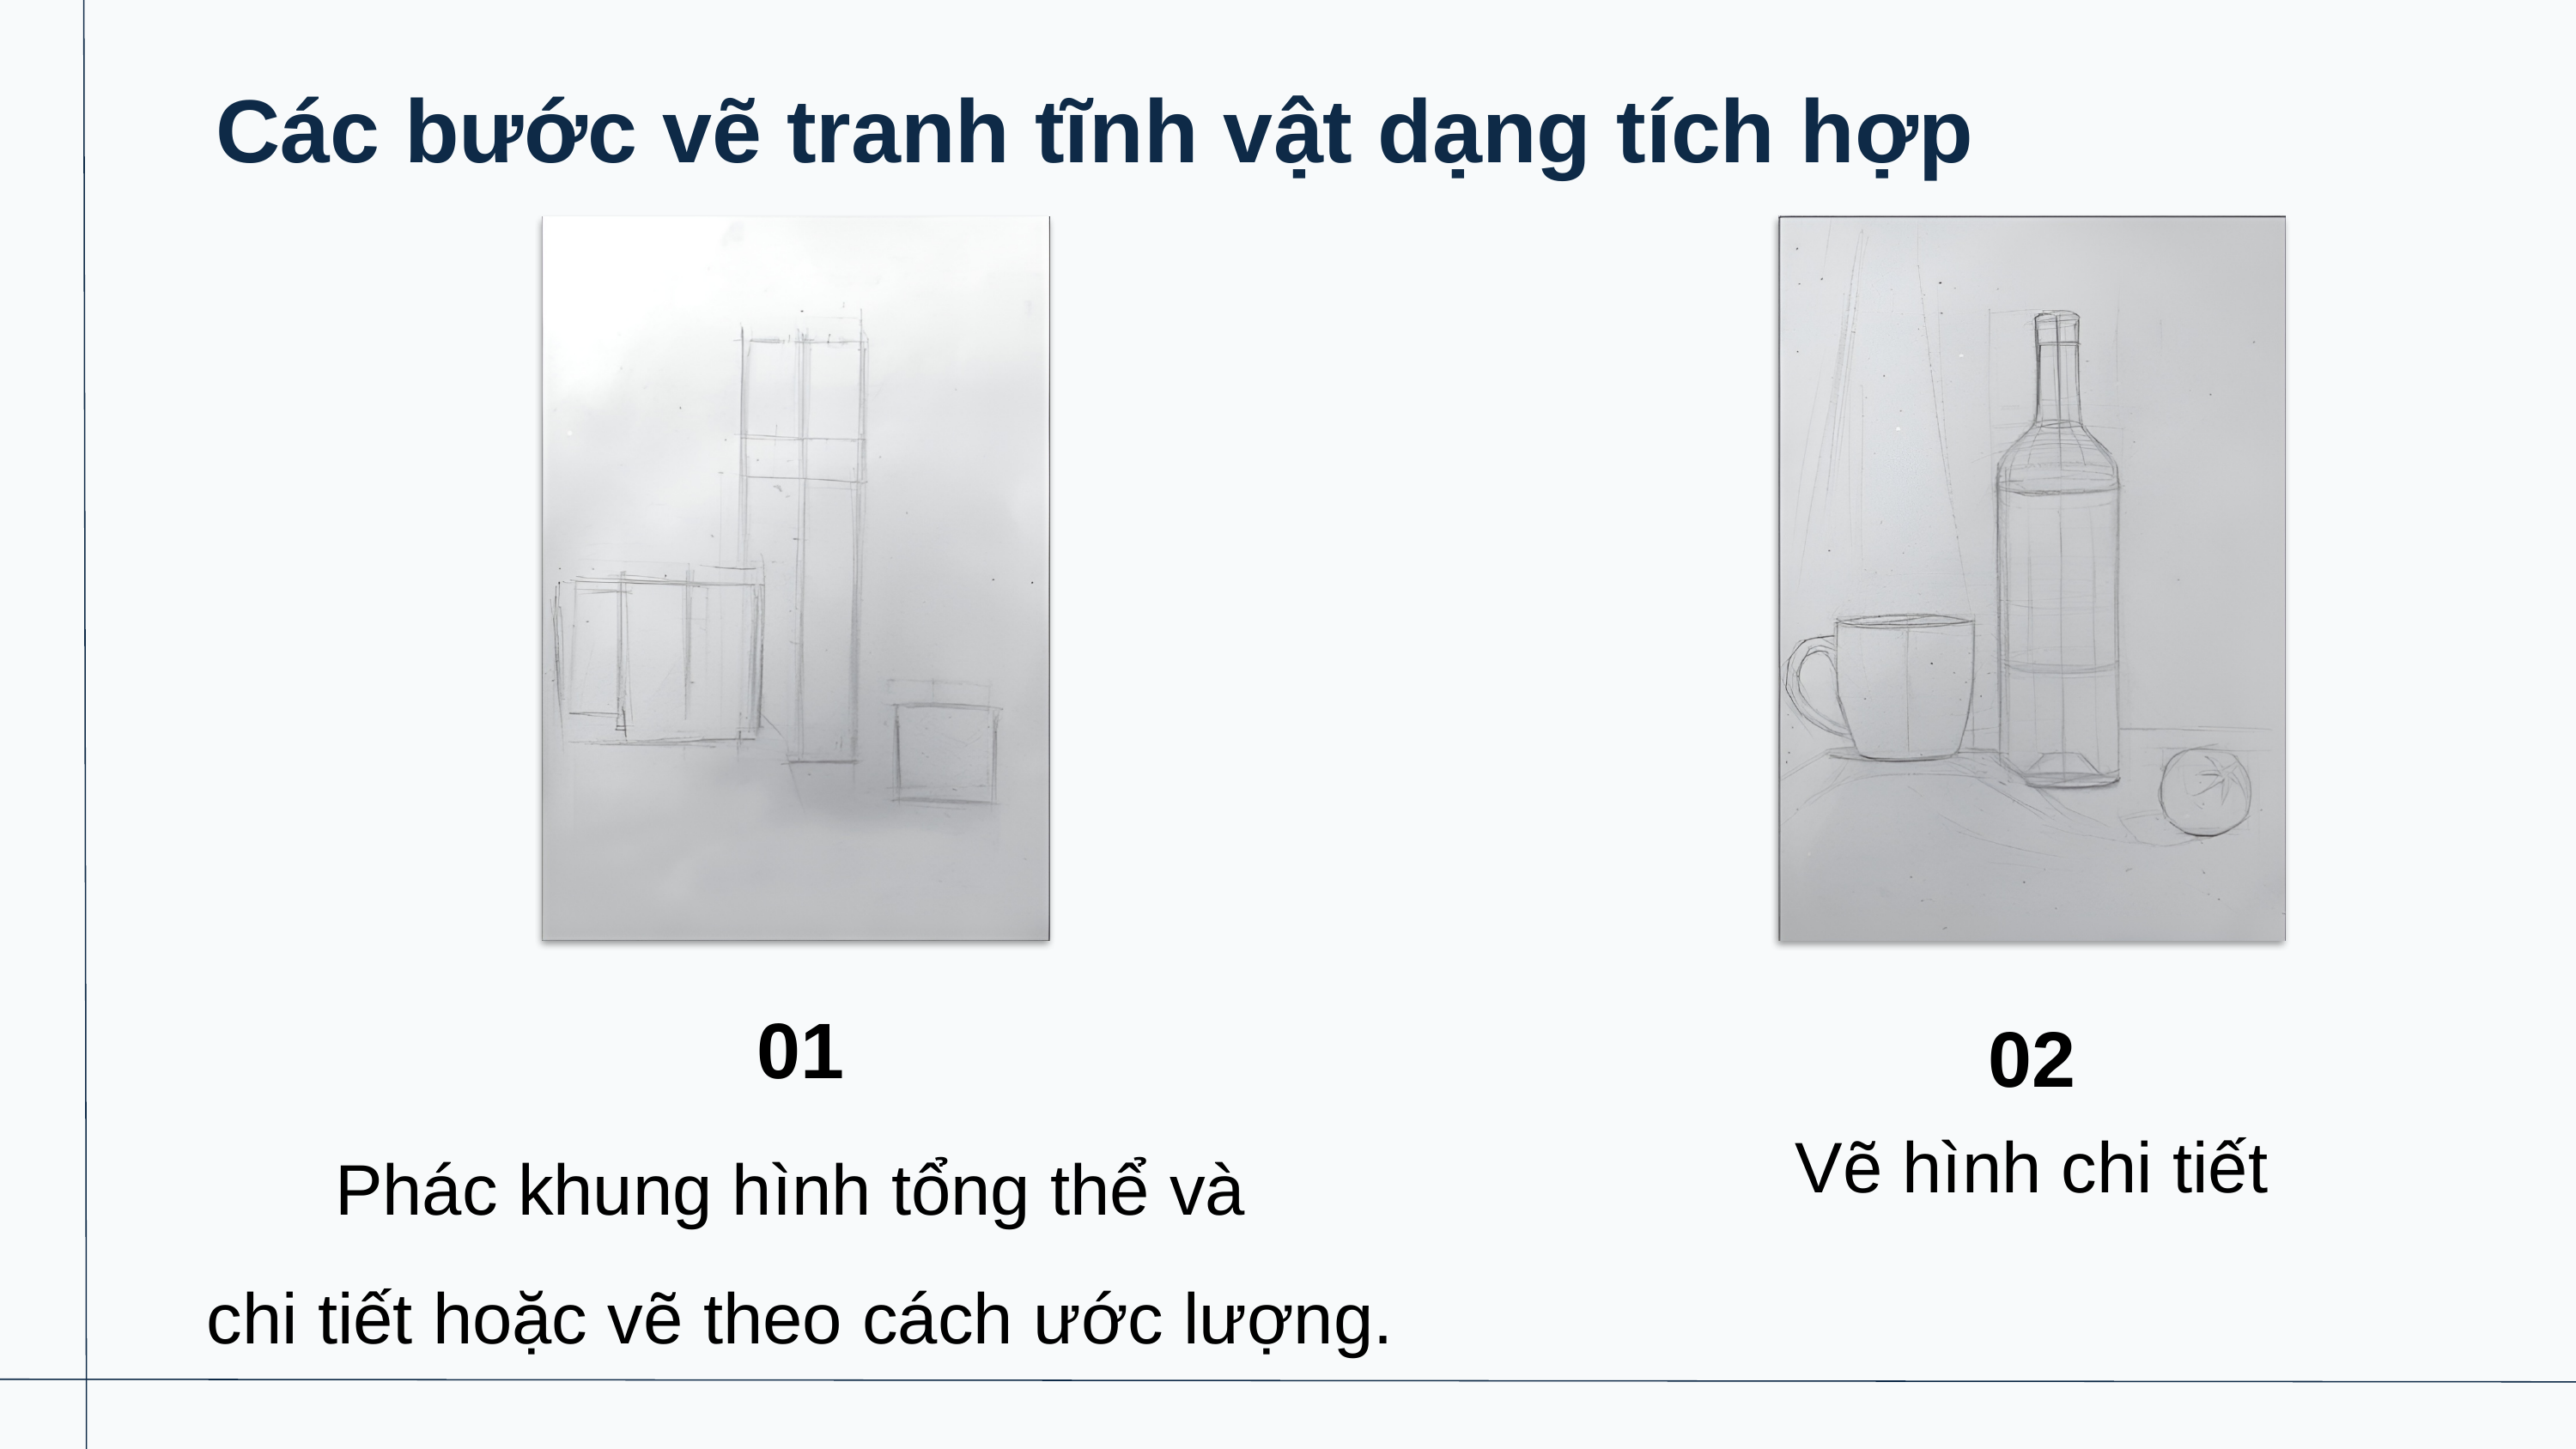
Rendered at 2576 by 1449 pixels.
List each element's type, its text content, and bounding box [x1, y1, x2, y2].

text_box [190, 989, 1411, 1345]
picture [542, 216, 1050, 942]
picture [1777, 215, 2286, 941]
text_box Các bước vẽ tranh tĩnh vật dạng tích hợp [216, 73, 2054, 181]
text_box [1706, 997, 2358, 1203]
